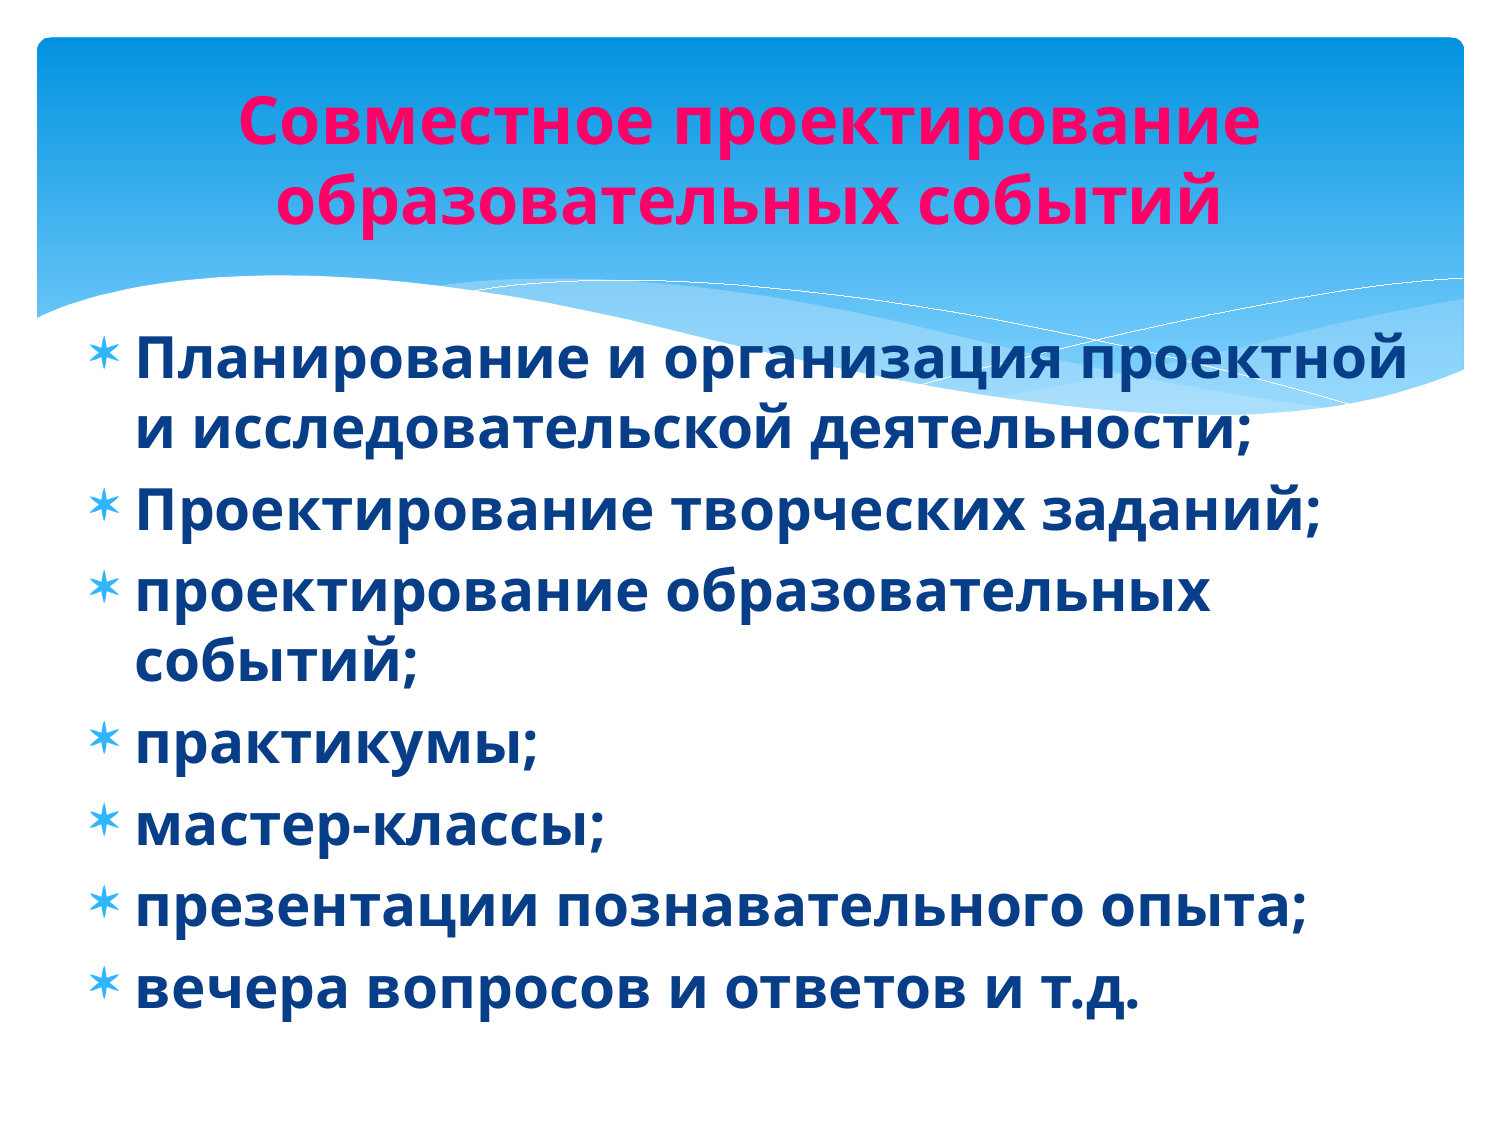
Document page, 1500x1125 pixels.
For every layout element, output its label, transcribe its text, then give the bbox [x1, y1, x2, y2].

list Планирование и организация проектной и исследовательской деятельности; Проектирование творческих заданий; проектирование образовательных событий; практикумы; мастер-классы; презентации познавательного опыта; вечера вопросов и ответов и т.д. [75, 312, 1450, 1005]
title Совместное проектирование образовательных событий [75, 55, 1425, 261]
